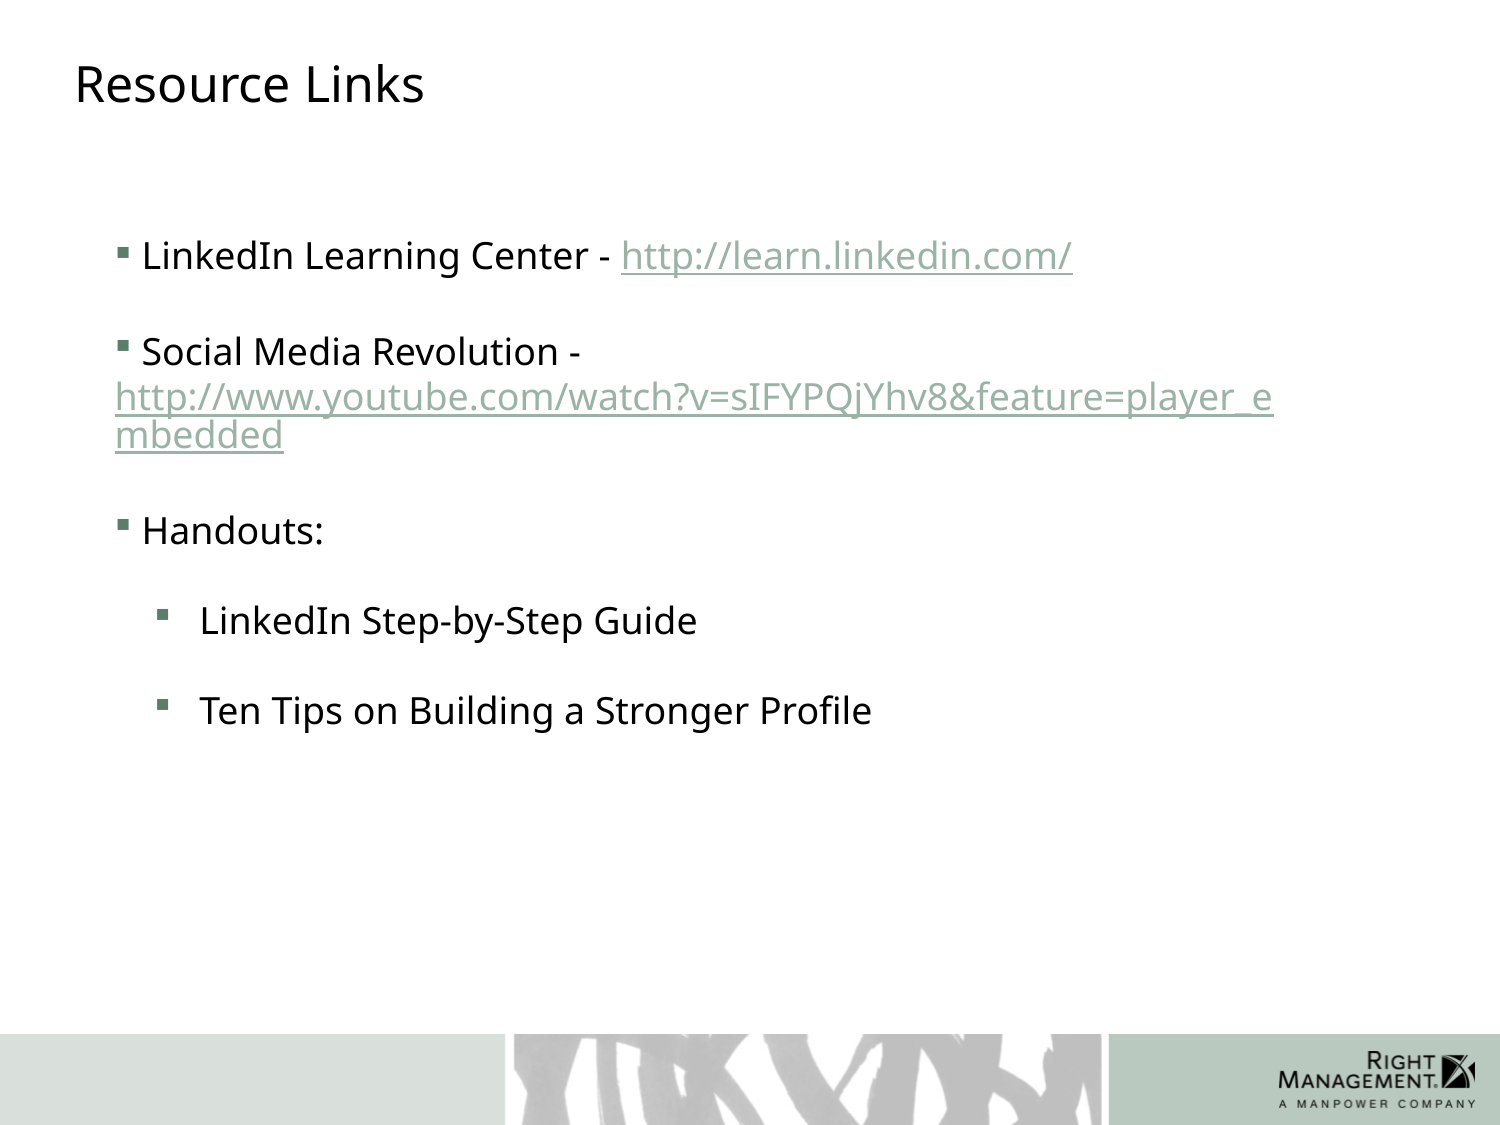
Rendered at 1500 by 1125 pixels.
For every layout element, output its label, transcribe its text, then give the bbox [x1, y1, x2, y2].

text_box LinkedIn Learning Center - http://learn.linkedin.com/ Social Media Revolution -http://www.youtube.com/watch?v=sIFYPQjYhv8&feature=player_embedded Handouts: LinkedIn Step-by-Step Guide Ten Tips on Building a Stronger Profile [99, 224, 1300, 747]
title Resource Links [74, 52, 1425, 188]
picture [0, 1034, 1500, 1125]
